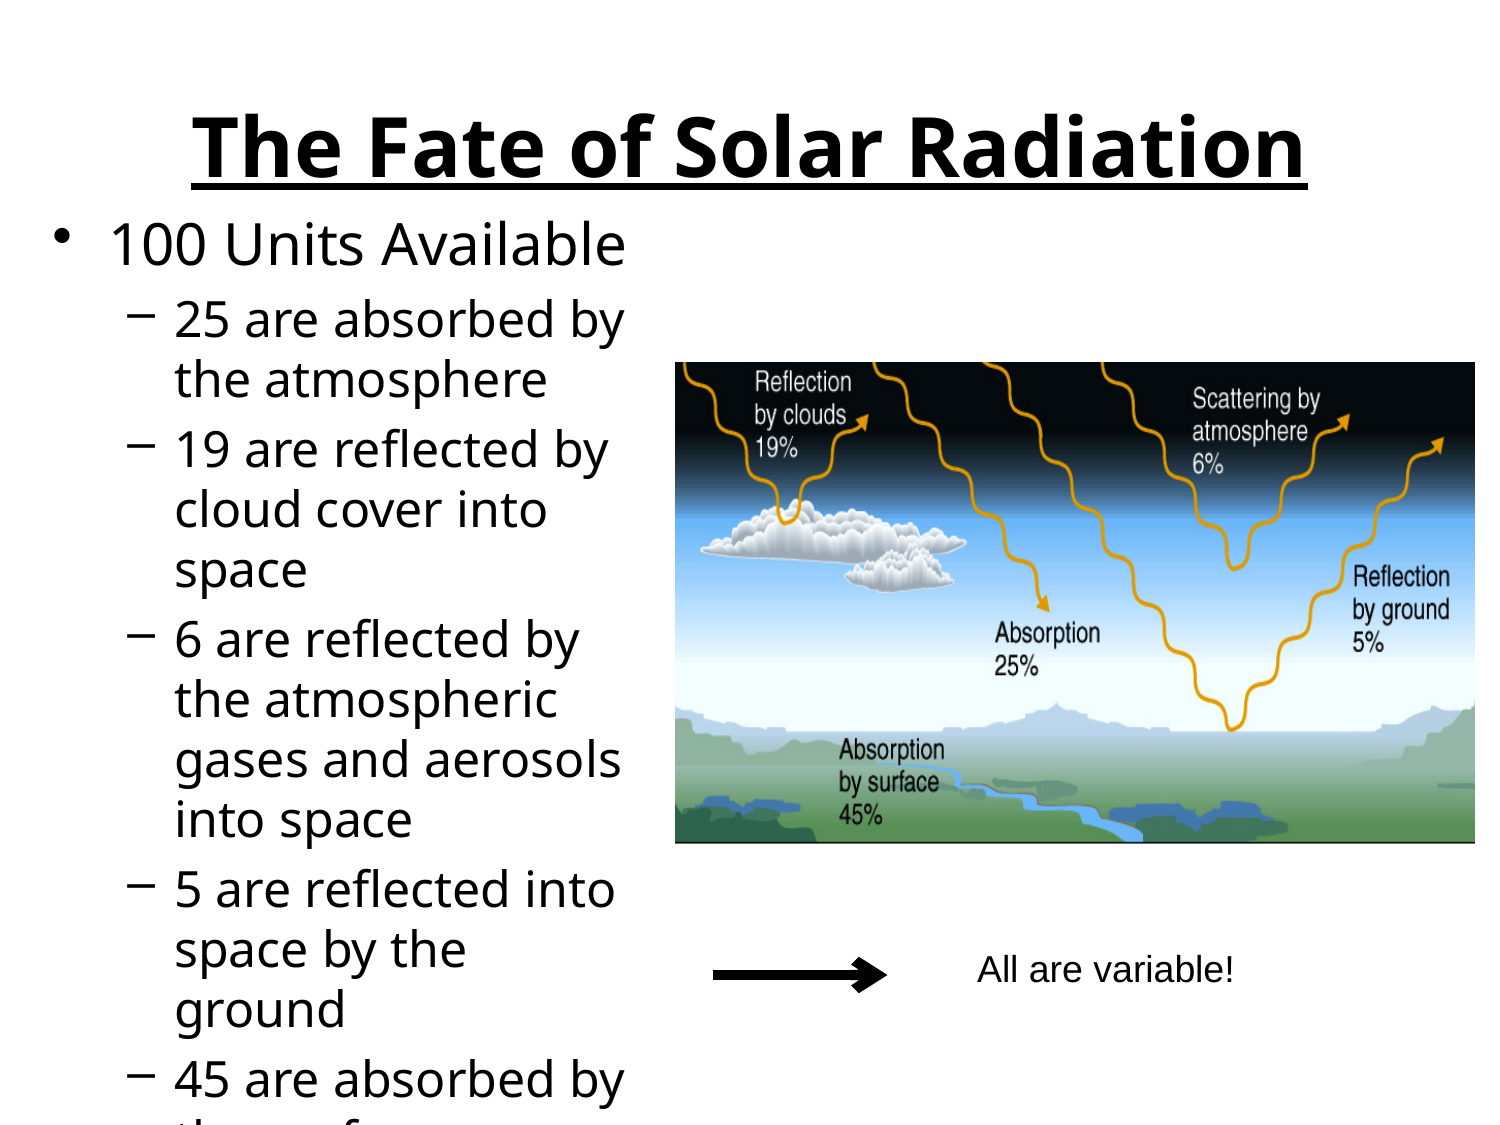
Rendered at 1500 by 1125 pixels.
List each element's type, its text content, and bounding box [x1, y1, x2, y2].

picture [674, 362, 1476, 844]
text_box The Fate of Solar Radiation [112, 50, 1388, 238]
text_box 100 Units Available 25 are absorbed by the atmosphere 19 are reflected by cloud cover into space 6 are reflected by the atmospheric gases and aerosols into space 5 are reflected into space by the ground 45 are absorbed by the surface [37, 199, 663, 875]
text_box All are variable! [962, 937, 1413, 998]
